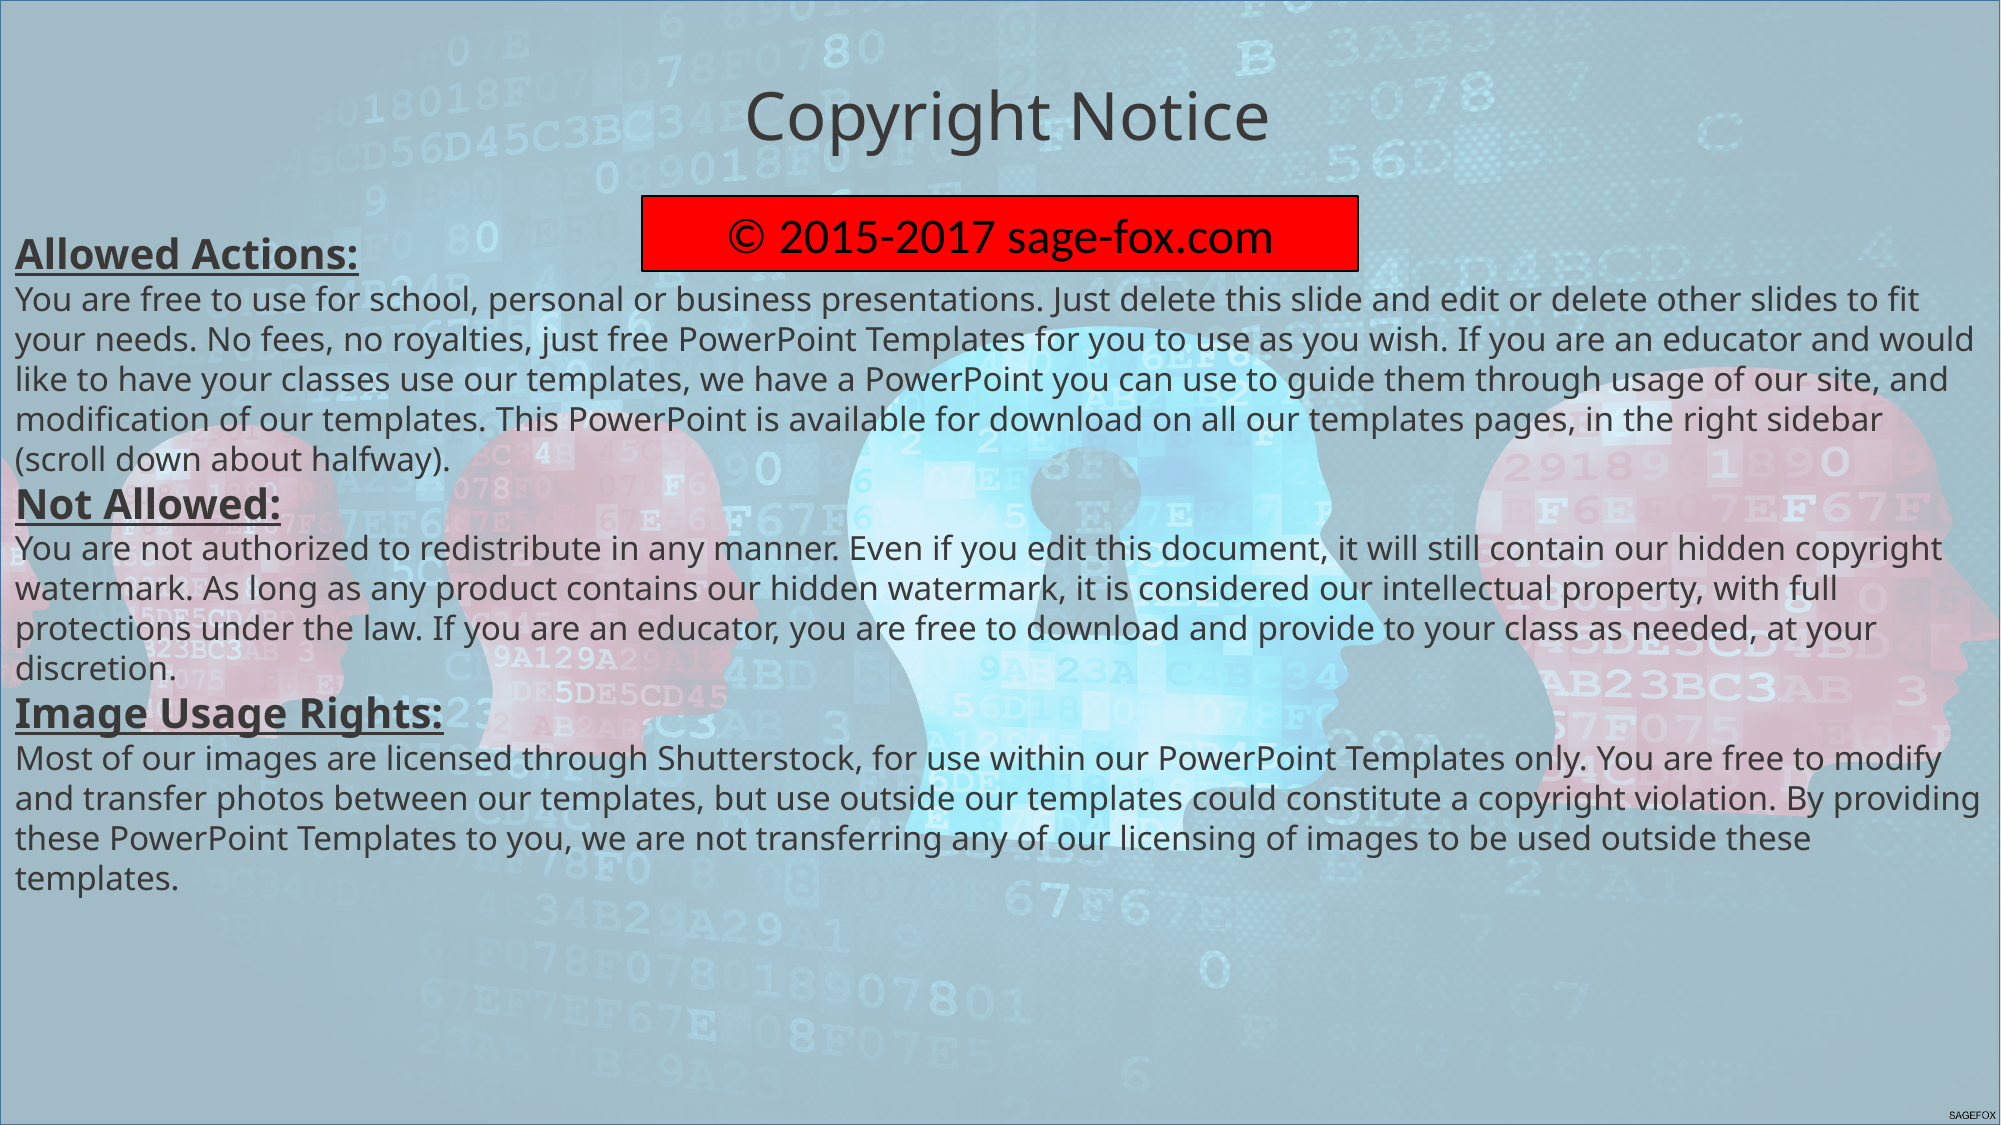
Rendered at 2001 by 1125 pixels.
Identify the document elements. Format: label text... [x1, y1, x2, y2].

text_box Allowed Actions: You are free to use for school, personal or business presentations. Just delete this slide and edit or delete other slides to fit your needs. No fees, no royalties, just free PowerPoint Templates for you to use as you wish. If you are an educator and would like to have your classes use our templates, we have a PowerPoint you can use to guide them through usage of our site, and modification of our templates. This PowerPoint is available for download on all our templates pages, in the right sidebar (scroll down about halfway). Not Allowed: You are not authorized to redistribute in any manner. Even if you edit this document, it will still contain our hidden copyright watermark. As long as any product contains our hidden watermark, it is considered our intellectual property, with full protections under the law. If you are an educator, you are free to download and provide to your class as needed, at your discretion. Image Usage Rights: Most of our images are licensed through Shutterstock, for use within our PowerPoint Templates only. You are free to modify and transfer photos between our templates, but use outside our templates could constitute a copyright violation. By providing these PowerPoint Templates to you, we are not transferring any of our licensing of images to be used outside these templates. [0, 0, 2000, 1125]
text_box © 2015-2017 sage-fox.com [641, 196, 1358, 272]
title Copyright Notice [493, 60, 1524, 178]
